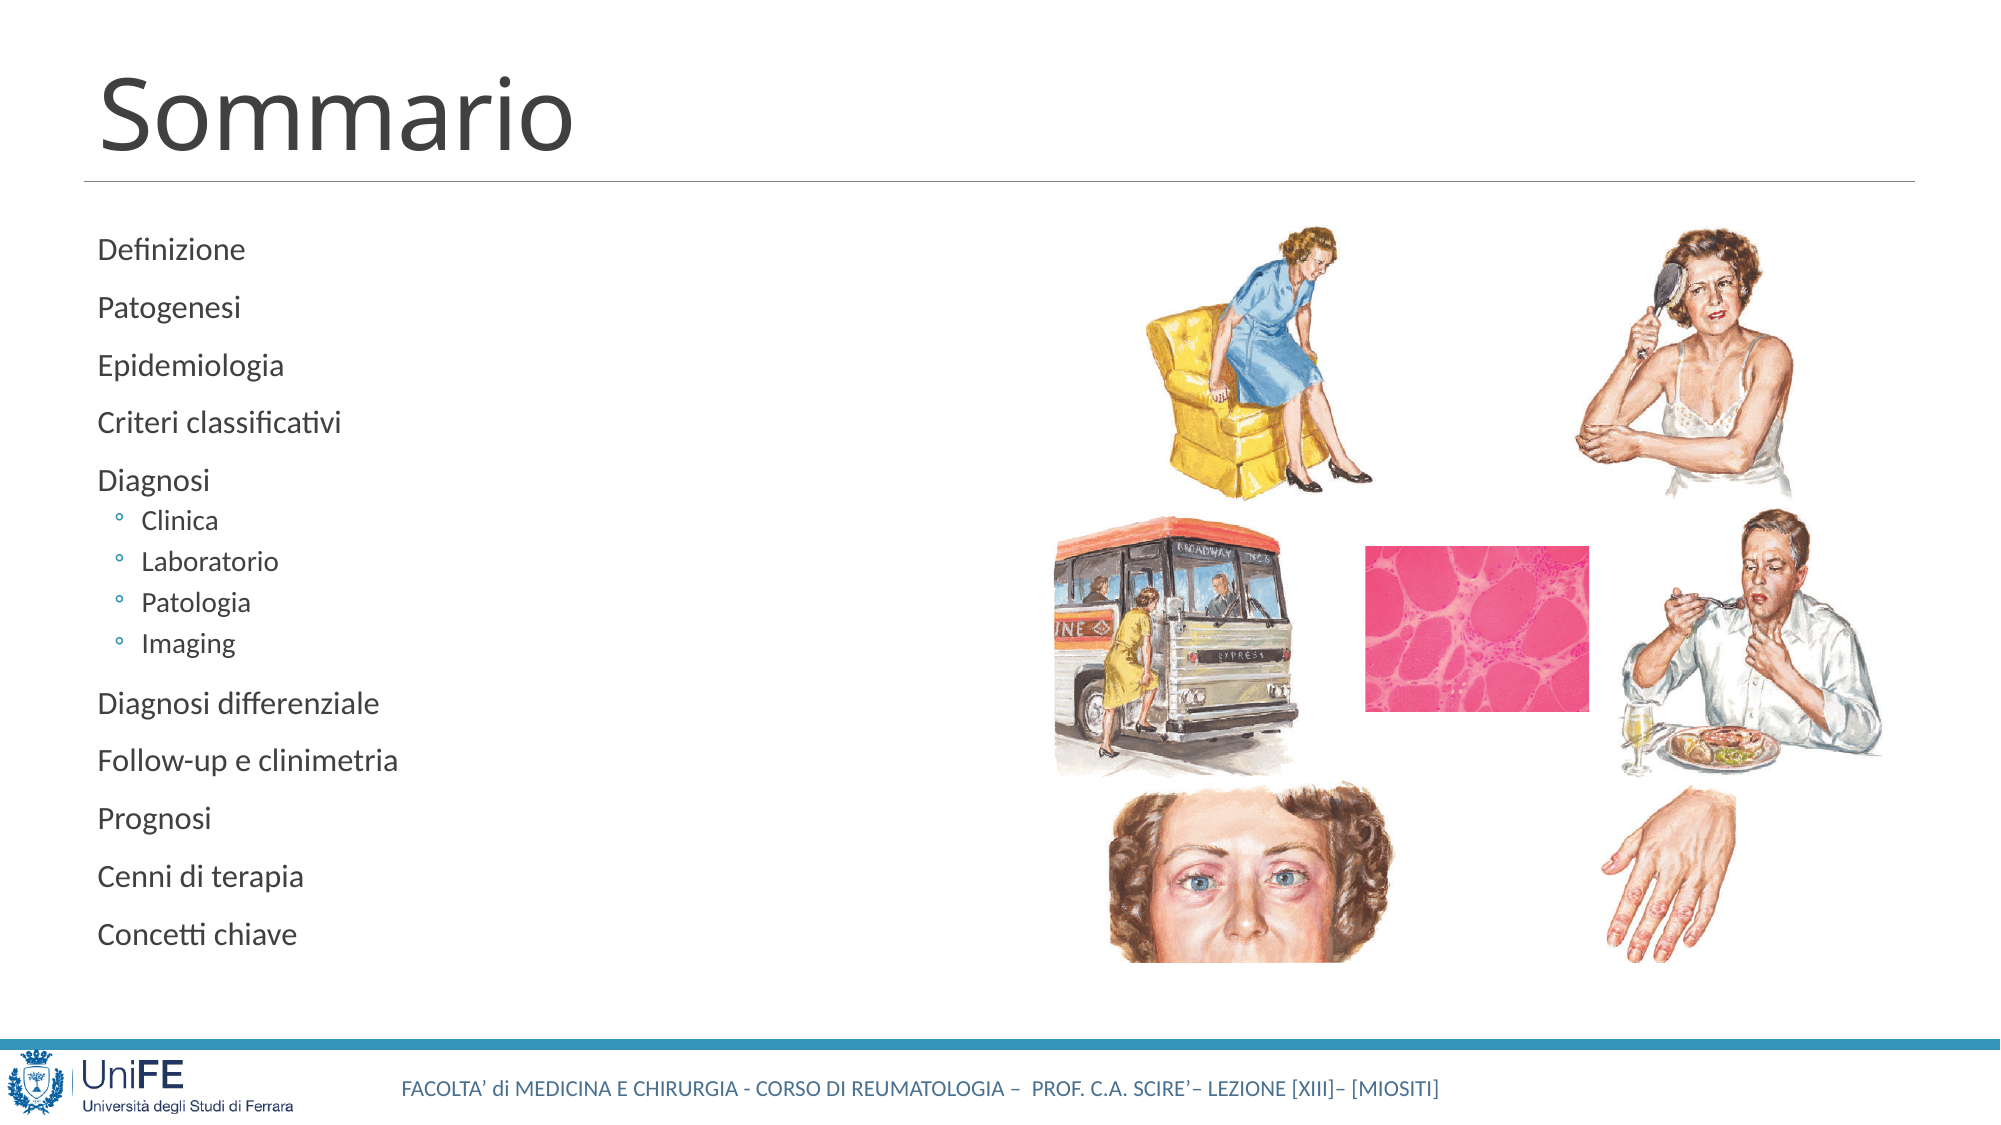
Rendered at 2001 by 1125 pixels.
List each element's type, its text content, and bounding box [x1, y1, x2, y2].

picture [1364, 546, 1590, 712]
title Sommario [83, 42, 1916, 179]
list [1052, 224, 1884, 964]
list Definizione Patogenesi Epidemiologia Criteri classificativi Diagnosi Clinica Laboratorio Patologia Imaging Diagnosi differenziale Follow-up e clinimetria Prognosi Cenni di terapia Concetti chiave [83, 224, 990, 963]
picture [83, 1060, 293, 1114]
